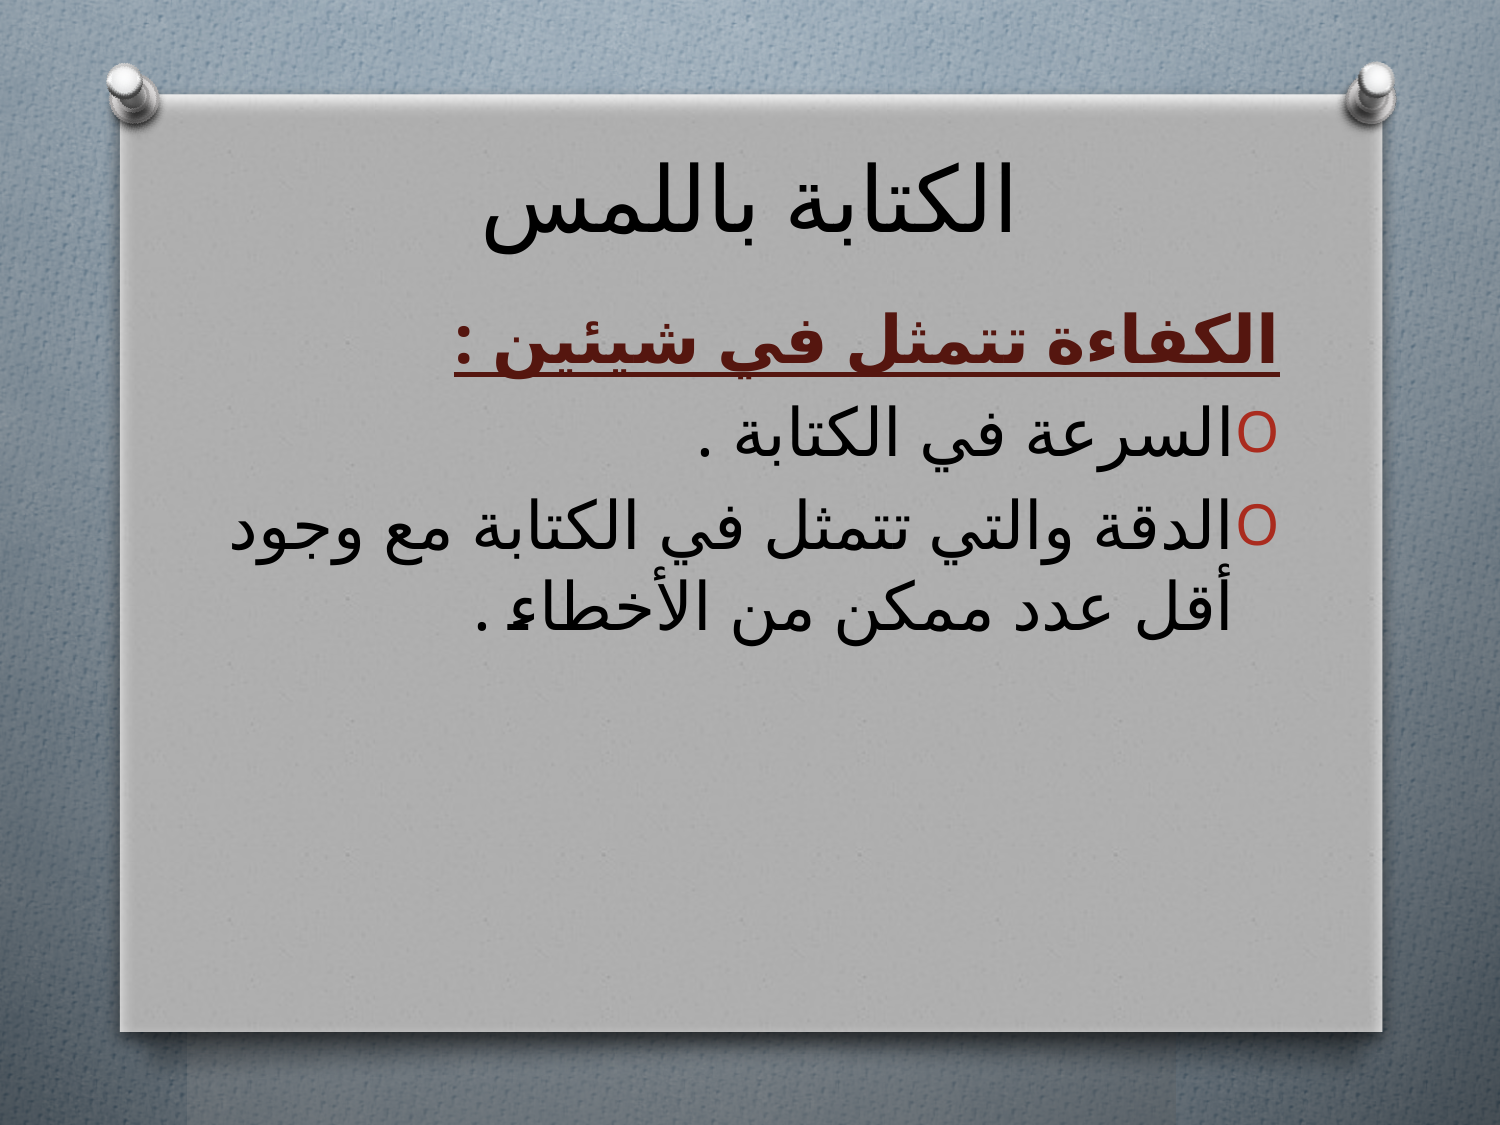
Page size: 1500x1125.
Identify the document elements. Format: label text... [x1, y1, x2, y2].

text_box الكتابة باللمس [74, 101, 1425, 290]
picture [81, 29, 198, 101]
list الكفاءة تتمثل في شيئين : السرعة في الكتابة . الدقة والتي تتمثل في الكتابة مع وجود أقل عدد ممكن من الأخطاء . [159, 289, 1296, 944]
picture [1317, 35, 1439, 127]
